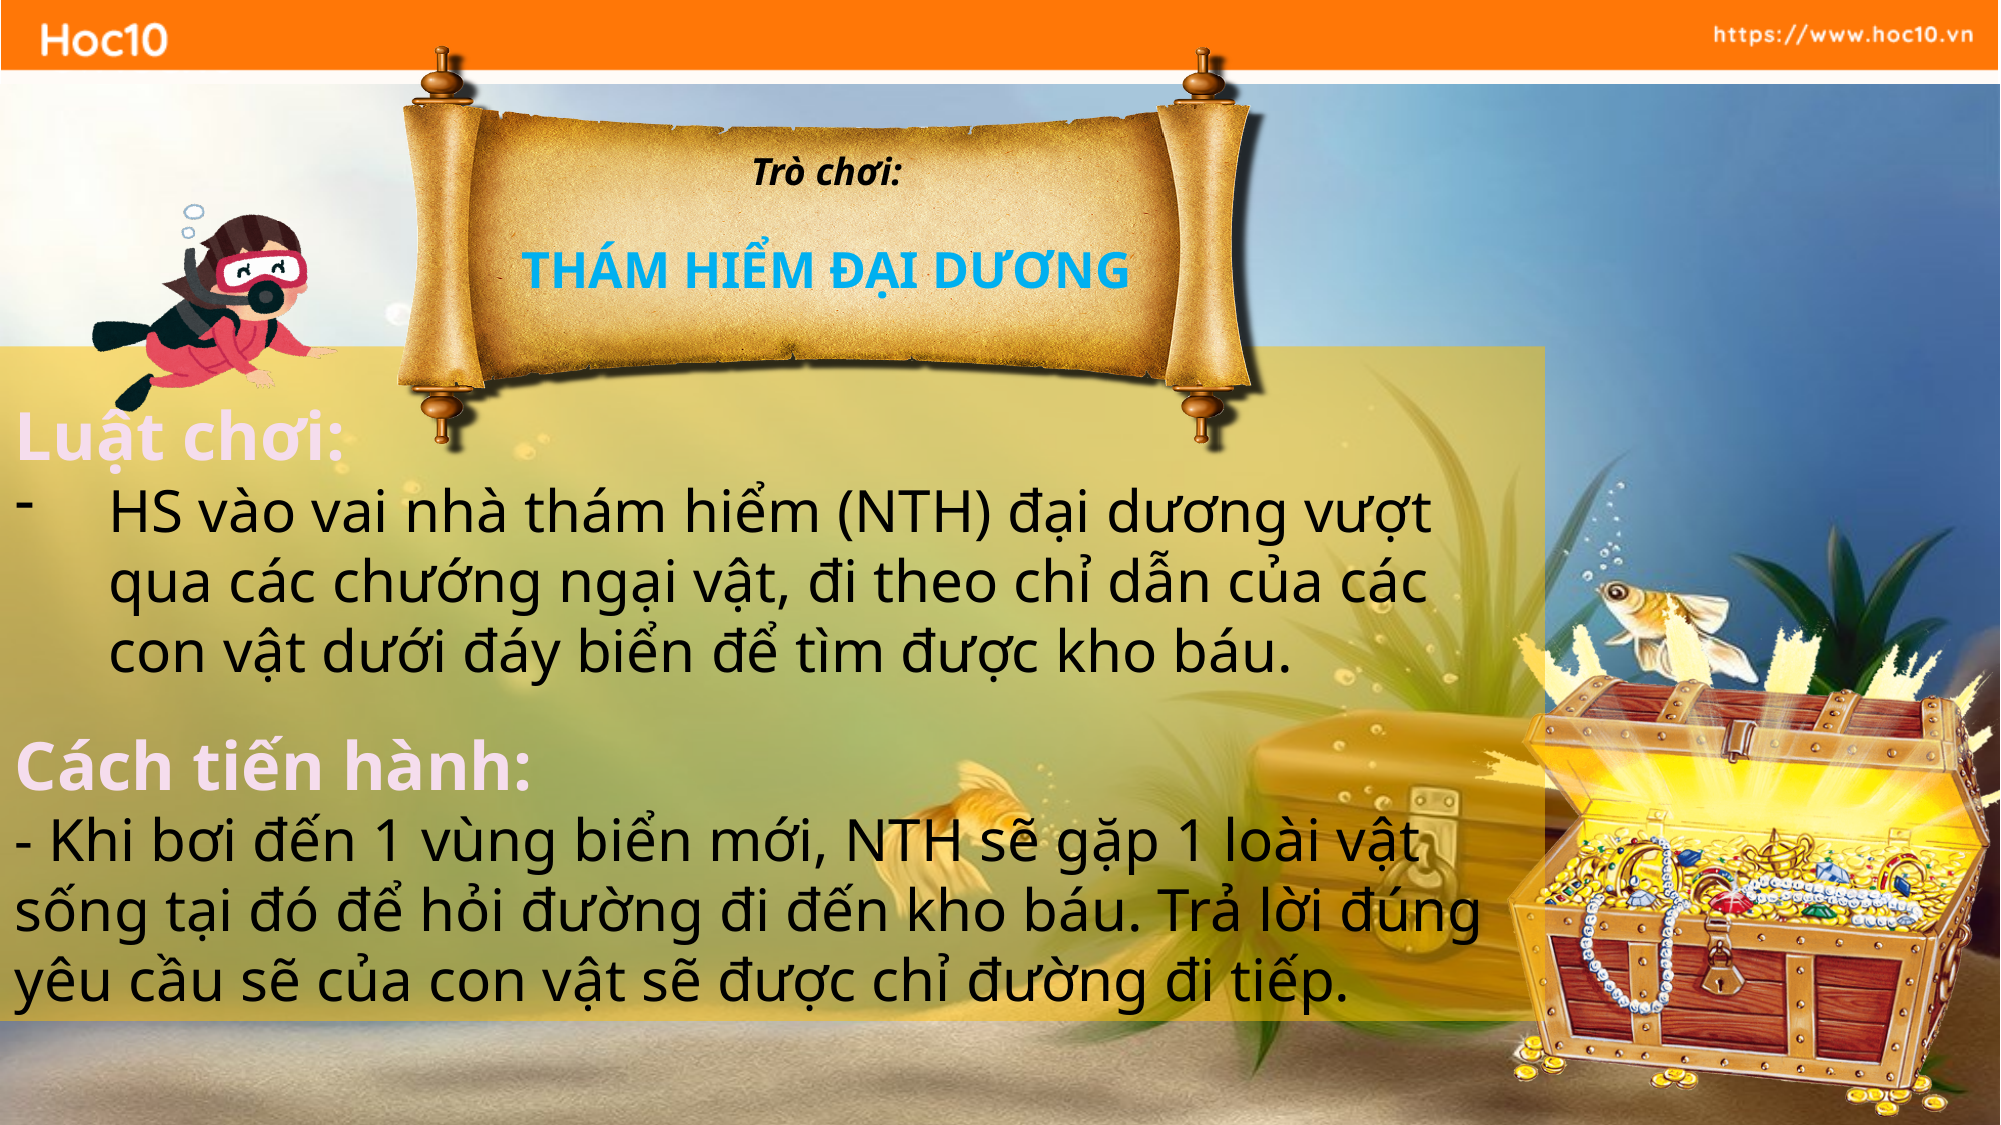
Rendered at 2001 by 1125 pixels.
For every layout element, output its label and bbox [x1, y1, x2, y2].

picture [0, 0, 2000, 1125]
text_box [377, 26, 1276, 463]
